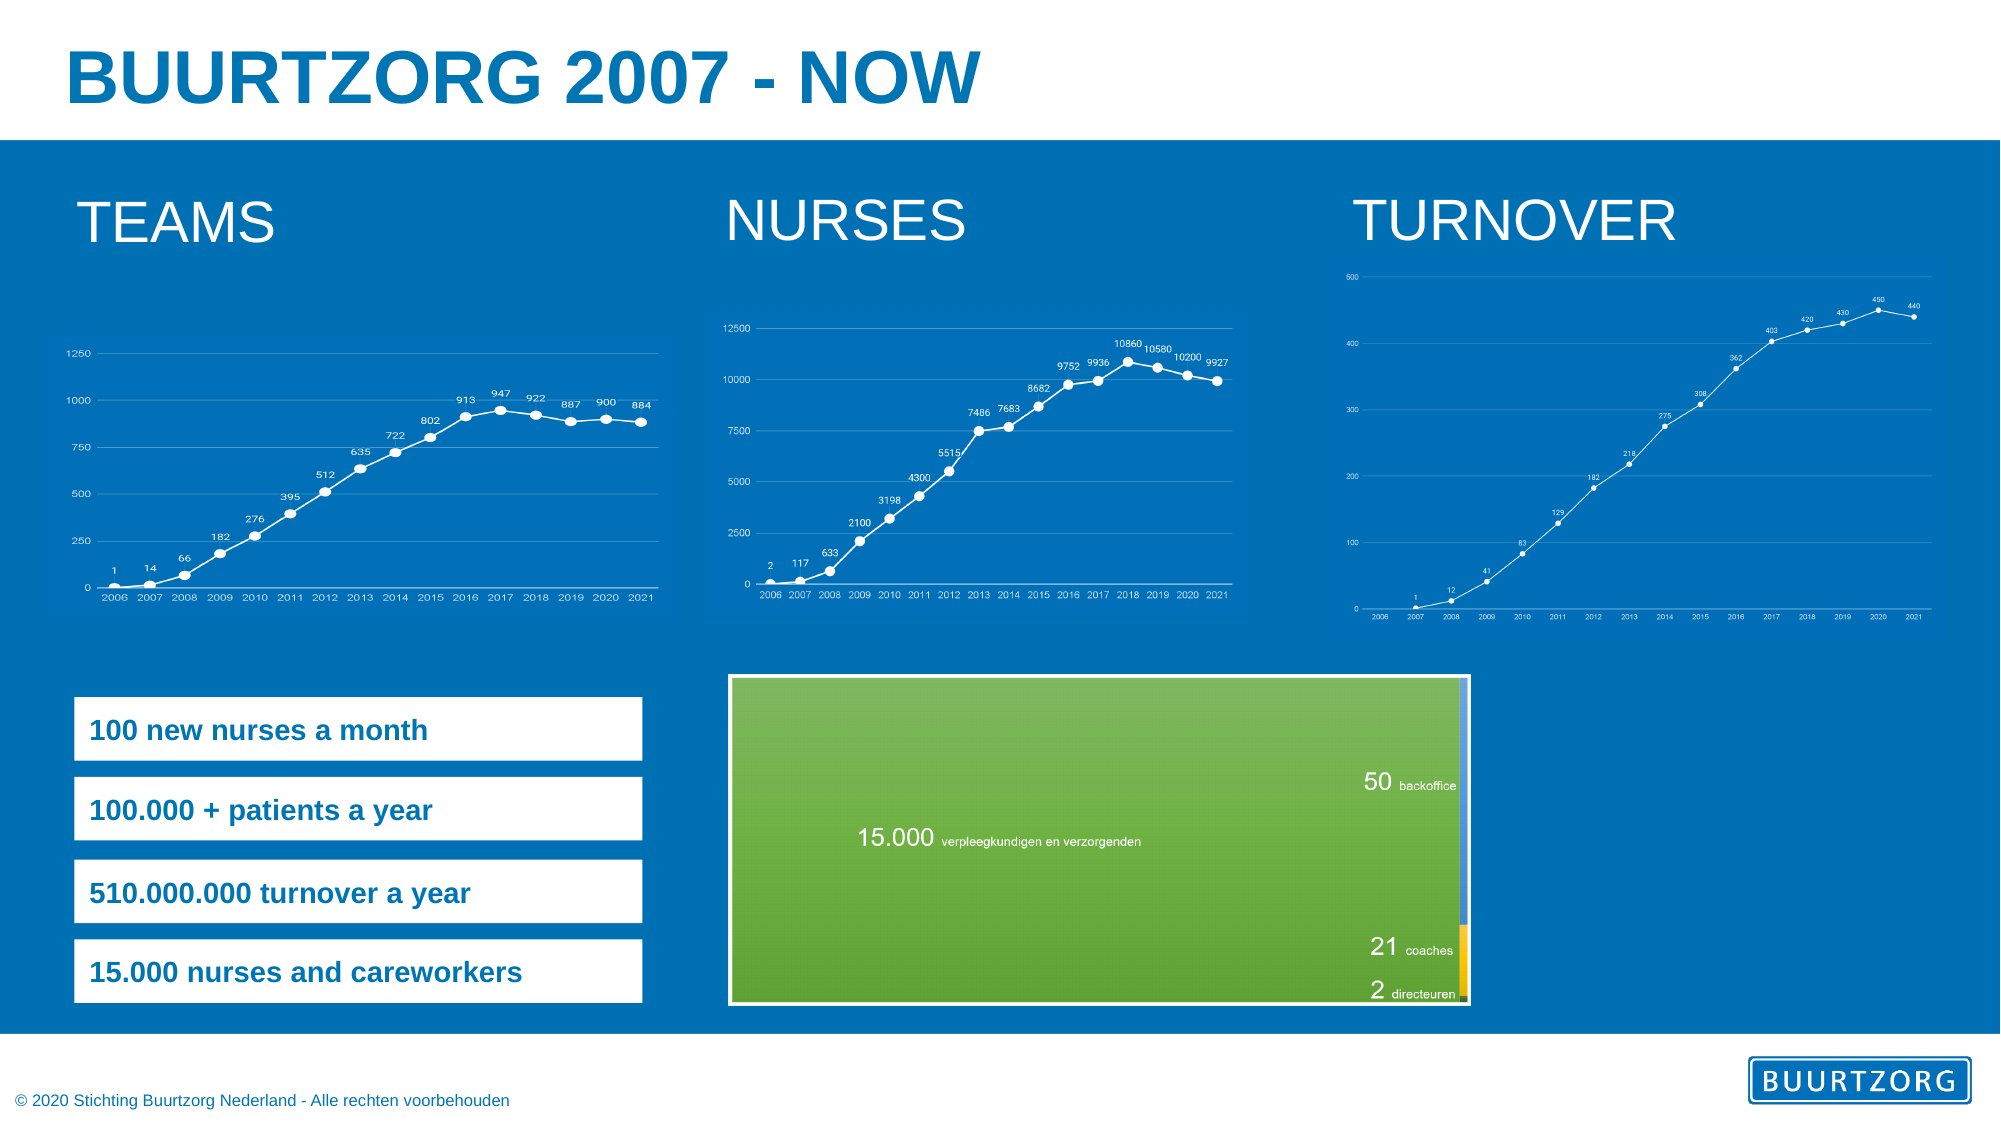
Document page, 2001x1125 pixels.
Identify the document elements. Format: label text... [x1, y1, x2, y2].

text_box 510.000.000 turnover a year [74, 859, 643, 924]
text_box 100.000 + patients a year [74, 776, 643, 841]
text_box 15.000 nurses and careworkers [74, 939, 643, 1003]
picture [728, 674, 1471, 1006]
picture [1326, 253, 1948, 640]
text_box 100 new nurses a month [74, 697, 643, 761]
picture [706, 307, 1249, 616]
picture [46, 333, 677, 618]
text_box TEAMS [61, 176, 325, 261]
text_box NURSES [710, 174, 1213, 253]
title BUURTZORG 2007 - NOW [50, 6, 1989, 141]
picture [1732, 1038, 1989, 1122]
text_box TURNOVER [1337, 174, 1719, 252]
